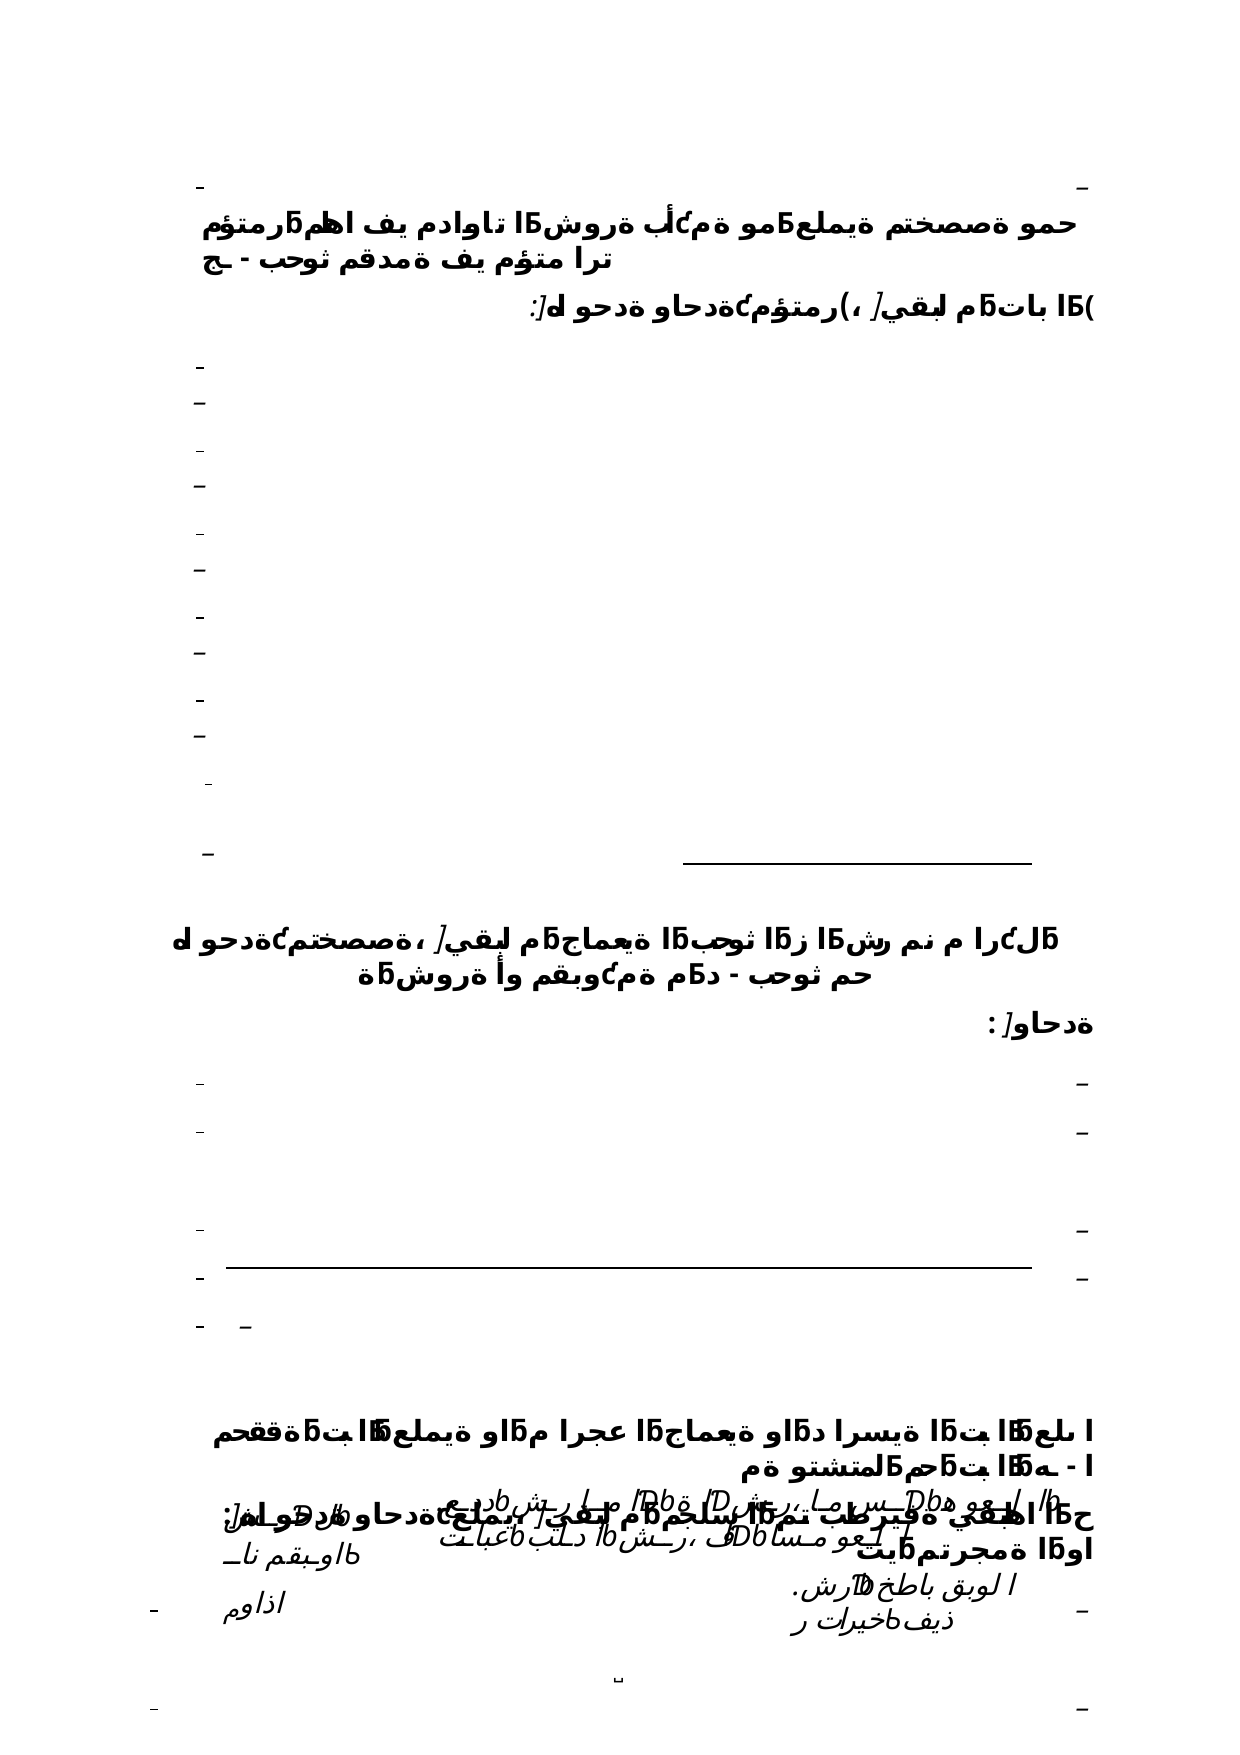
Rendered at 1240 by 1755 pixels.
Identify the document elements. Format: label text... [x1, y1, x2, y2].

text_box رــشƊلƅ اوـبقم ناــƄ اذاوم [220, 1482, 411, 1624]
text_box _ رمتؤمƃا تاوادم يف اهلمƂأب ةروشƈمو ةمƂحمو ةصصختم ةيملع ترا متؤم يف ةمدقم ثوحب - ـج :]ةدحاو ةدحو اهƈم لبقي[ ،)رمتؤمƃا باتƂ( _ _ _ _ _ _ ةدحو اهƈم لبقي[ ،ةصصختمƃا ةيعماجƃا ثوحبƃا زƂرا م نم رشƈلƃ ةƃوبقم وأ ةروشƈم ةمƂحم ثوحب - د : ]ةدحاو _ _ _ _ _ ةققحمƃا بتƂƃاو ةيملعƃا عجرا مƃاو ةيعماجƃا ةيسرا دƃا بتƂƃا ىلع لمتشتو ةمƂحمƃا بتƂƃا - ـه :]ةدحاو ةدحو اهƈم لبقي[ ،يملعƃا سلجمƃا اهلبقي ةقيرطب تمƂح يتƃا ةمجرتمƃاو _ _ _ مـا ،ثـحبƅا مـسا مـا ،ثـحبƅا ىـلع امـسأا بيترت بسح هƅ نيƄراشمƅاف ،فƅؤمƅا مسا رƄذ متي .* [146, 156, 1096, 1755]
text_box .ددـعƅا مــا رـشƊƅا ةƊــس مـا ،رـشƊƅا اــعو هـƅ عباــتƅا دـلبƅاف ،رــشƊƅا اـعو مـسا .رشƊƅا لوبق باطخ خيرات رƄذيف [434, 1482, 1088, 1636]
text_box ˽ [611, 1652, 629, 1682]
